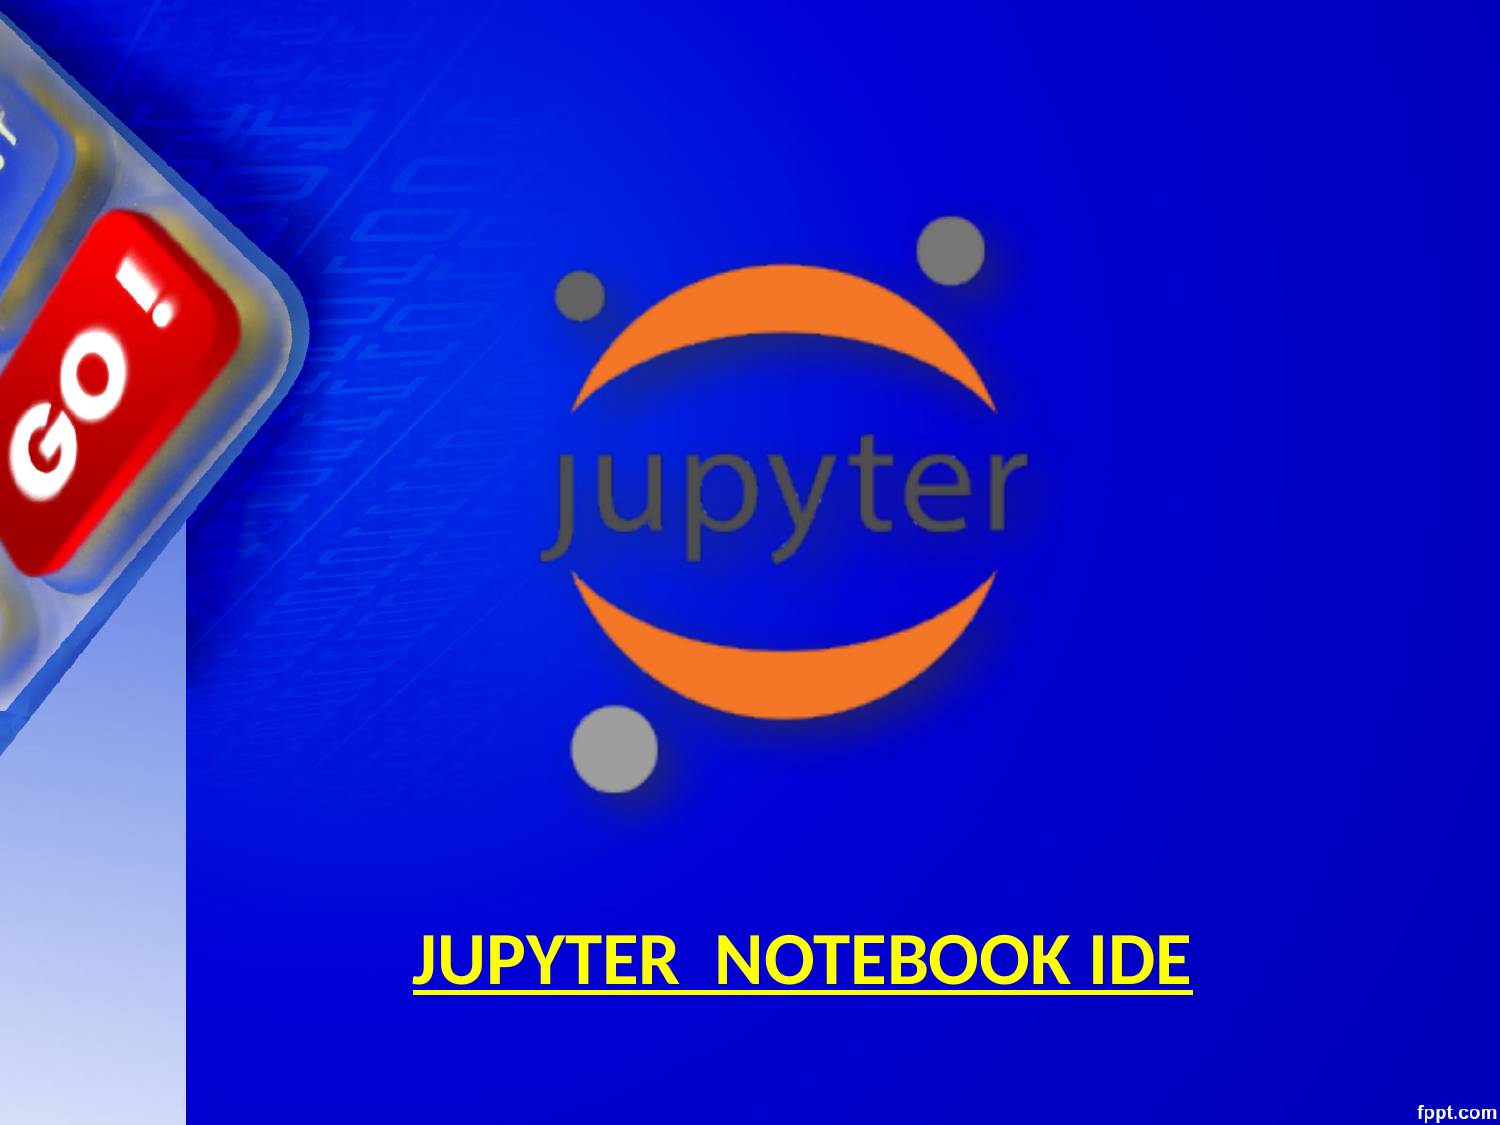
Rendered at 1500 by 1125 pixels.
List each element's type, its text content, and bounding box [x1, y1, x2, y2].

picture [0, 0, 1500, 1125]
title JUPYTER NOTEBOOK IDE [152, 890, 1454, 1020]
